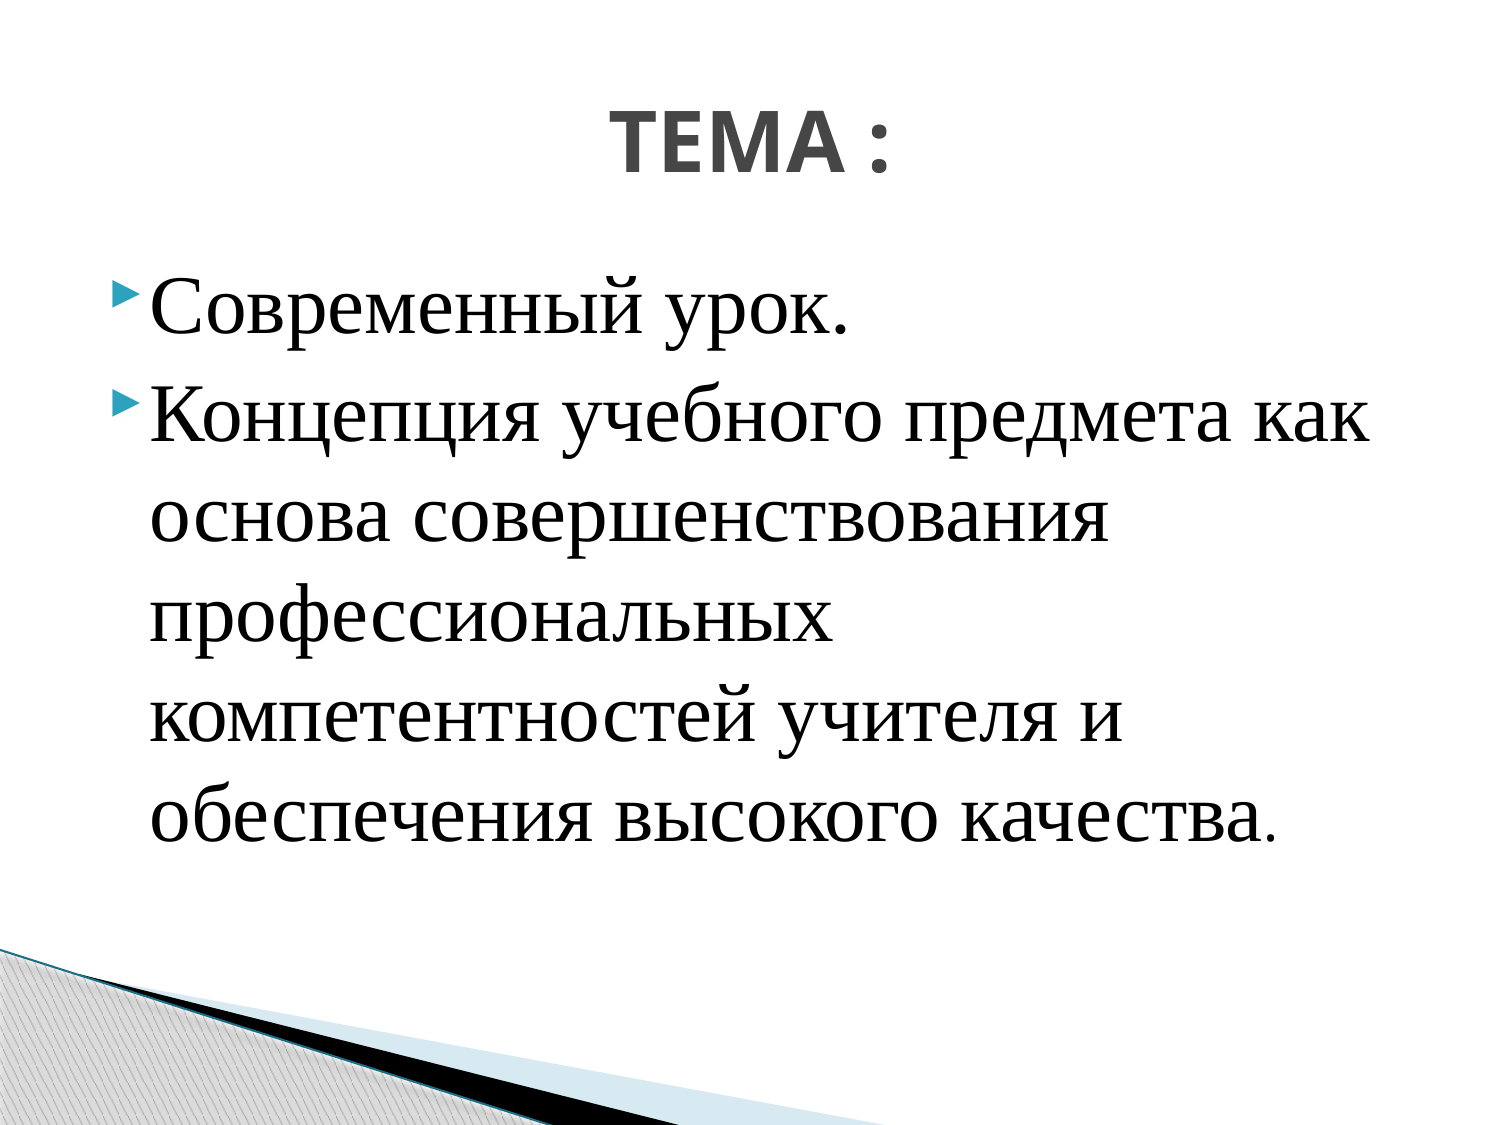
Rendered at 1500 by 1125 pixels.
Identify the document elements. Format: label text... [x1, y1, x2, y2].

title ТЕМА : [75, 45, 1425, 233]
list Современный урок. Концепция учебного предмета как основа совершенствования профессиональных компетентностей учителя и обеспечения высокого качества. [75, 243, 1425, 986]
